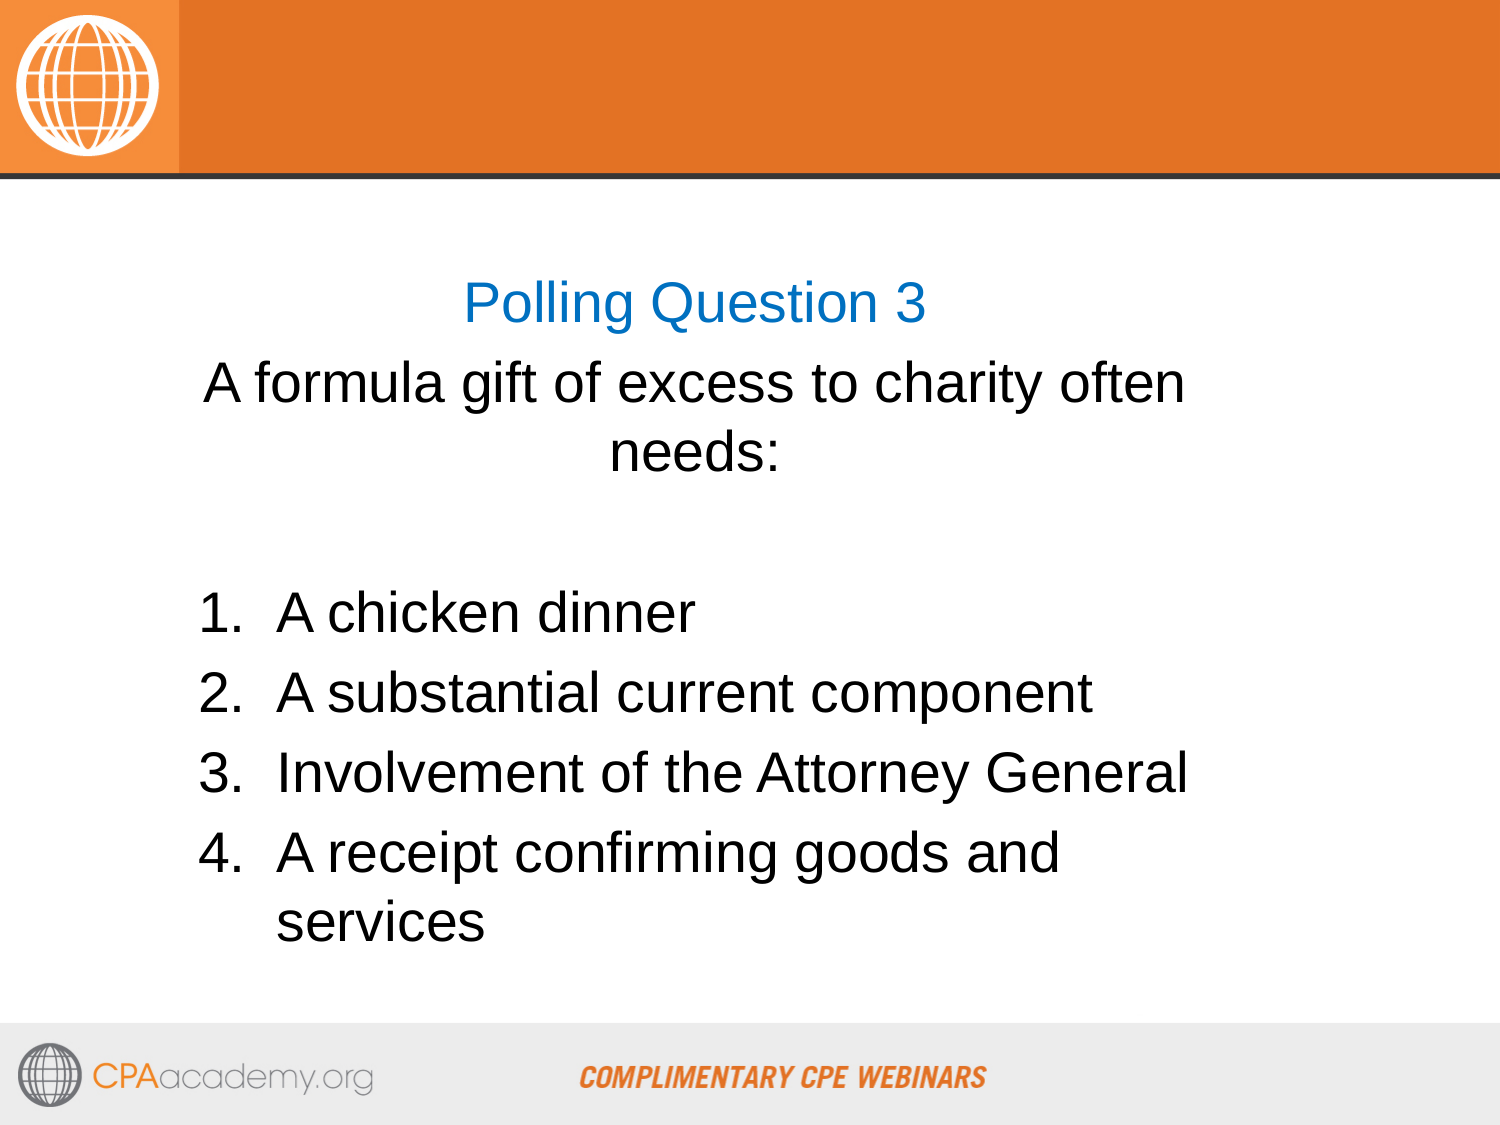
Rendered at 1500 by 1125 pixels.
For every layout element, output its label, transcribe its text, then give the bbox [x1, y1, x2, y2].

list Polling Question 3 A formula gift of excess to charity often needs: A chicken dinner A substantial current component Involvement of the Attorney General A receipt confirming goods and services [183, 257, 1209, 983]
picture [0, 0, 1500, 1125]
